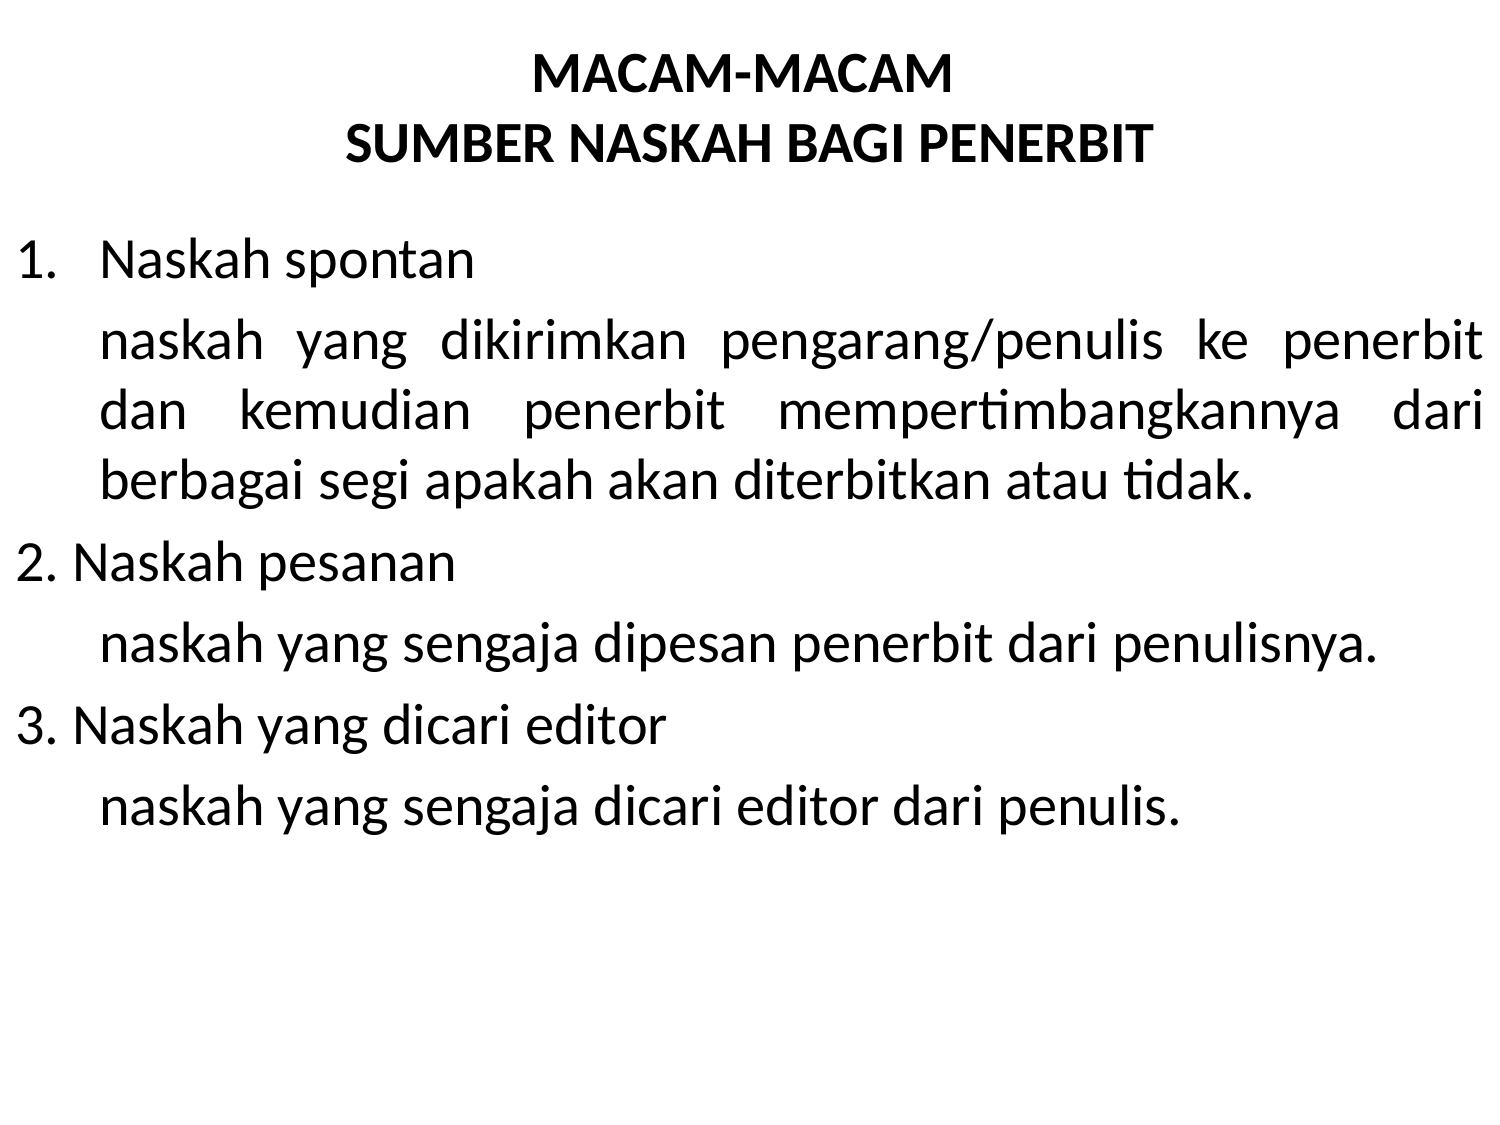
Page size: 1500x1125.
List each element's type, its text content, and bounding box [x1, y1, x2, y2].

title MACAM-MACAM SUMBER NASKAH BAGI PENERBIT [75, 45, 1425, 163]
list Naskah spontan naskah yang dikirimkan pengarang/penulis ke penerbit dan kemudian penerbit mempertimbangkannya dari berbagai segi apakah akan diterbitkan atau tidak. 2. Naskah pesanan naskah yang sengaja dipesan penerbit dari penulisnya. 3. Naskah yang dicari editor naskah yang sengaja dicari editor dari penulis. [0, 212, 1500, 1125]
